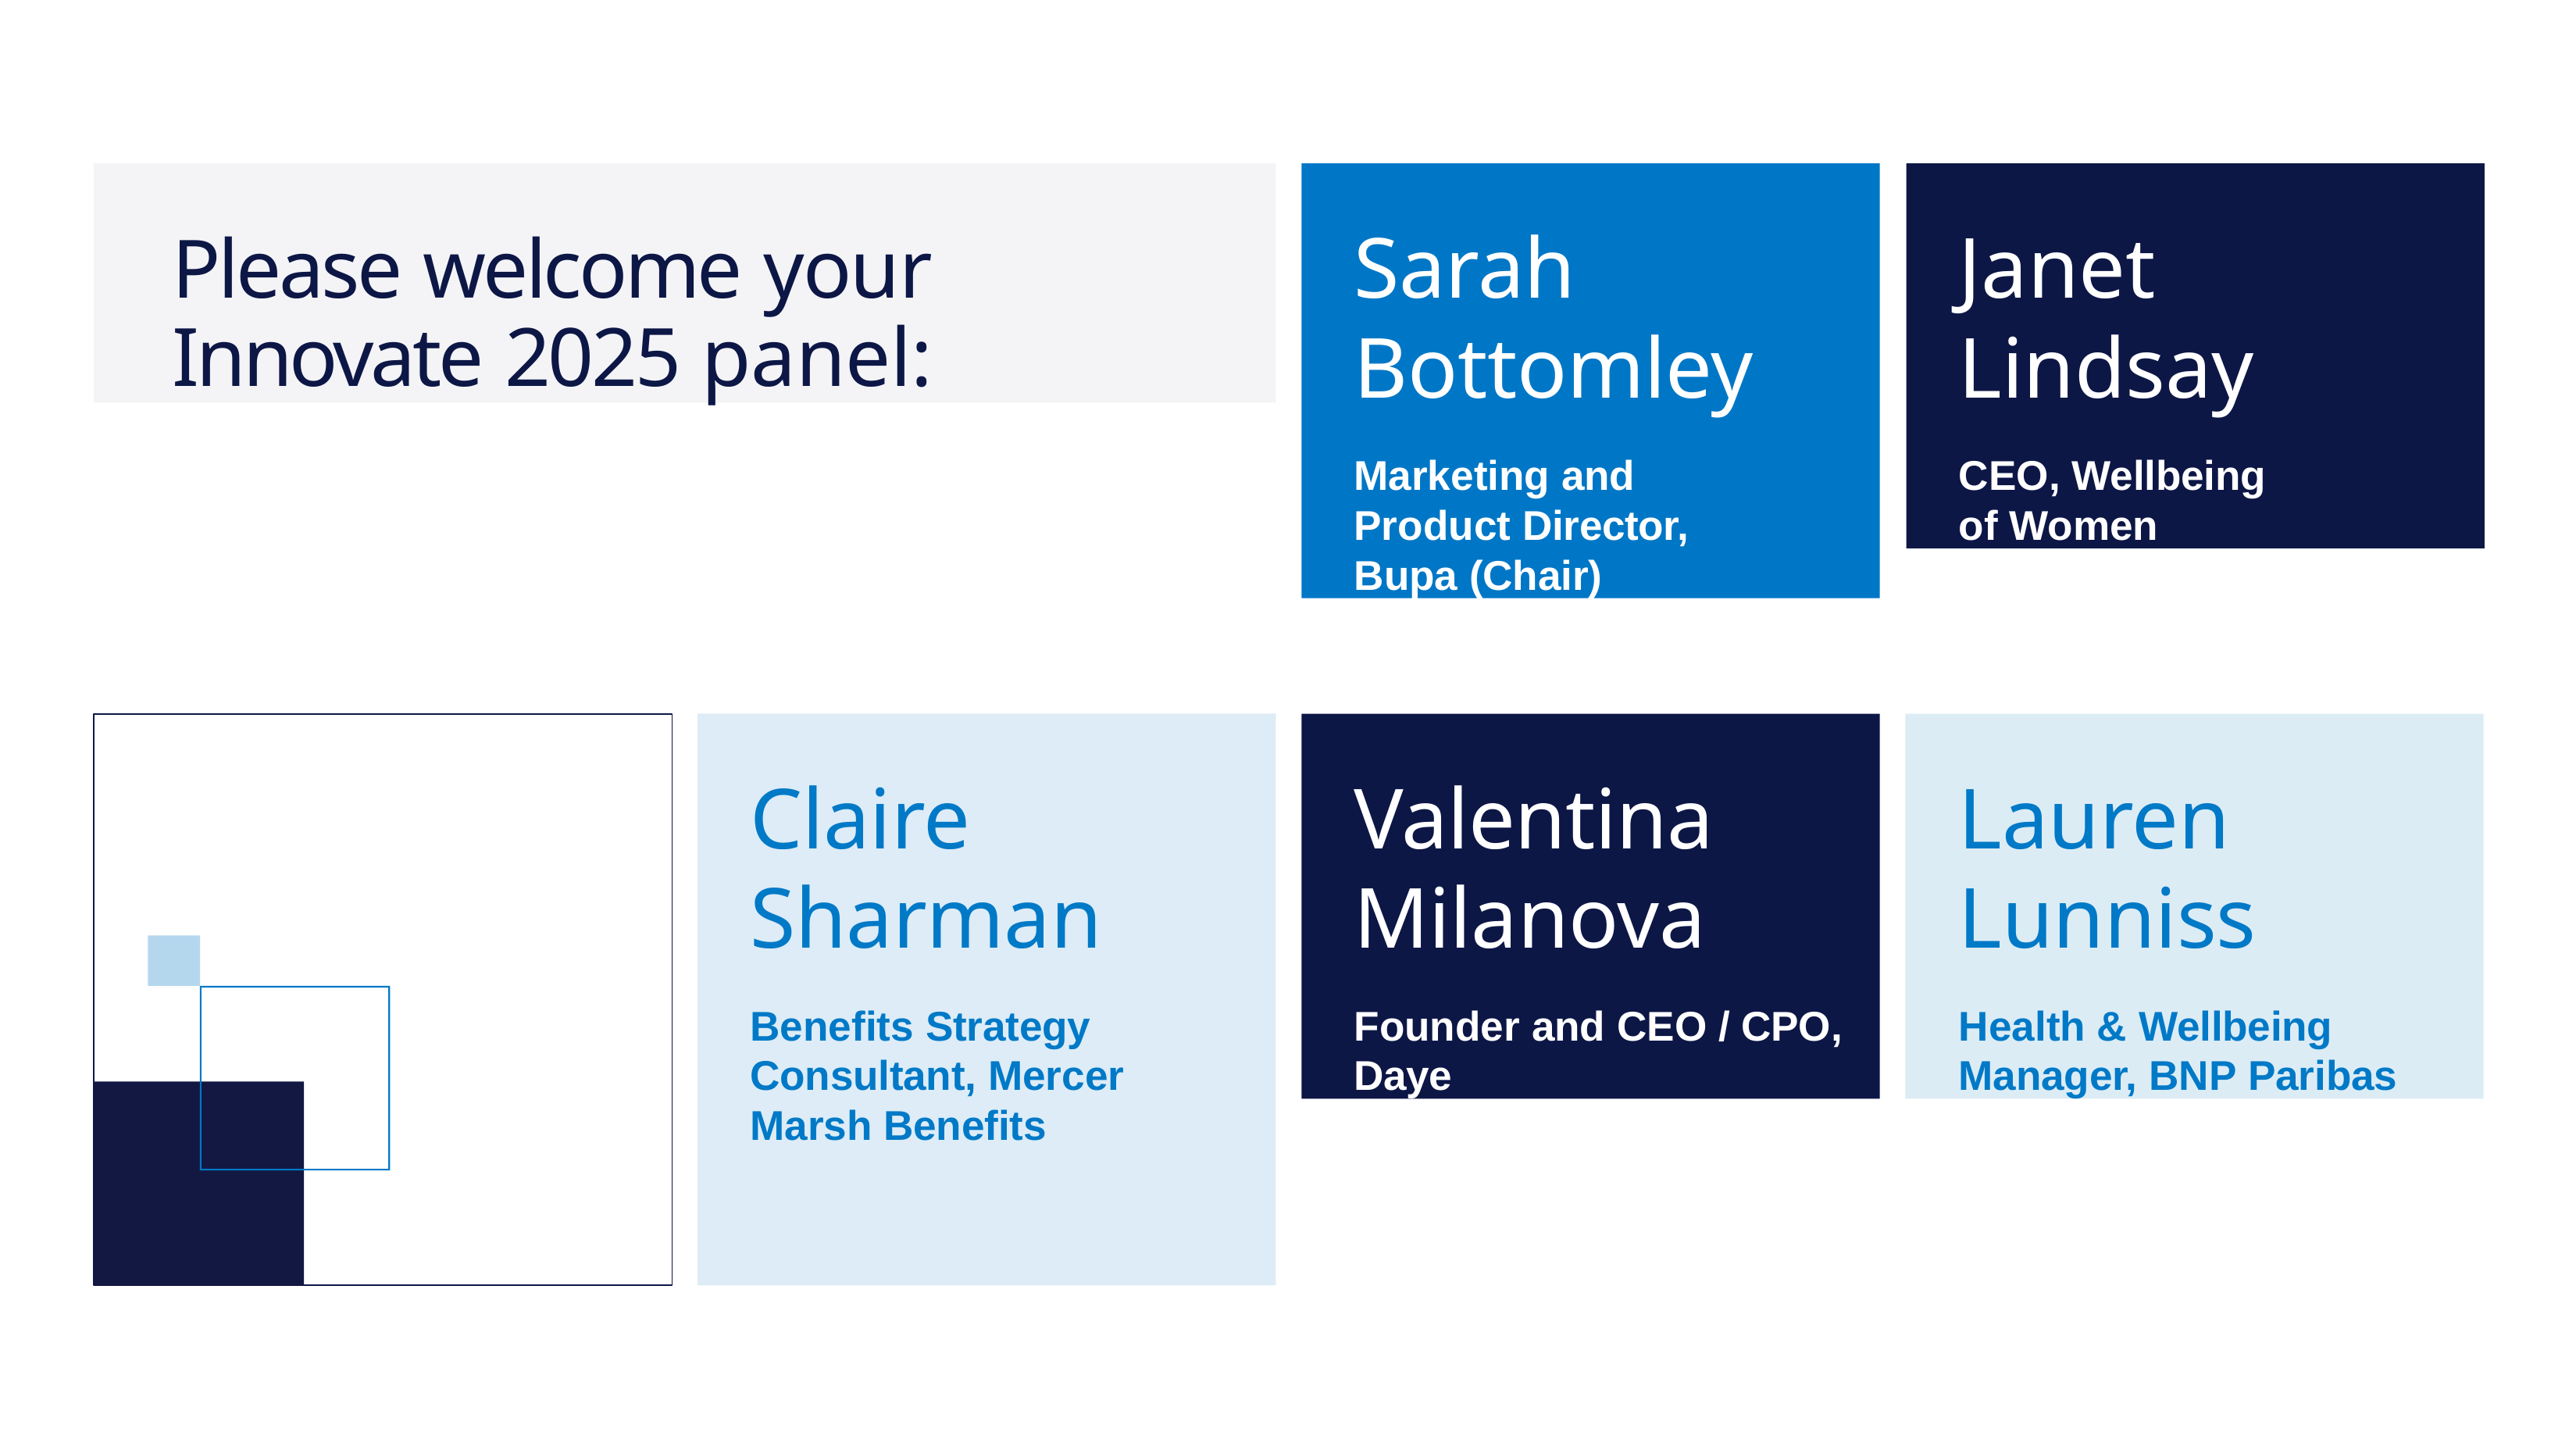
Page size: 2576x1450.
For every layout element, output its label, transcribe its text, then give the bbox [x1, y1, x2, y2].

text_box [93, 713, 673, 1287]
text_box Claire Sharman Benefits Strategy Consultant, Mercer Marsh Benefits [698, 713, 1276, 1149]
text_box Valentina Milanova Founder and CEO / CPO, Daye [1301, 713, 1880, 1099]
text_box Lauren Lunniss Health & Wellbeing Manager, BNP Paribas [1905, 713, 2484, 1099]
text_box Please welcome your Innovate 2025 panel: [94, 163, 1276, 403]
text_box Sarah Bottomley Marketing and Product Director, Bupa (Chair) [1301, 163, 1880, 598]
text_box Janet Lindsay CEO, Wellbeing of Women [1906, 163, 2485, 548]
text_box [696, 712, 1278, 1287]
